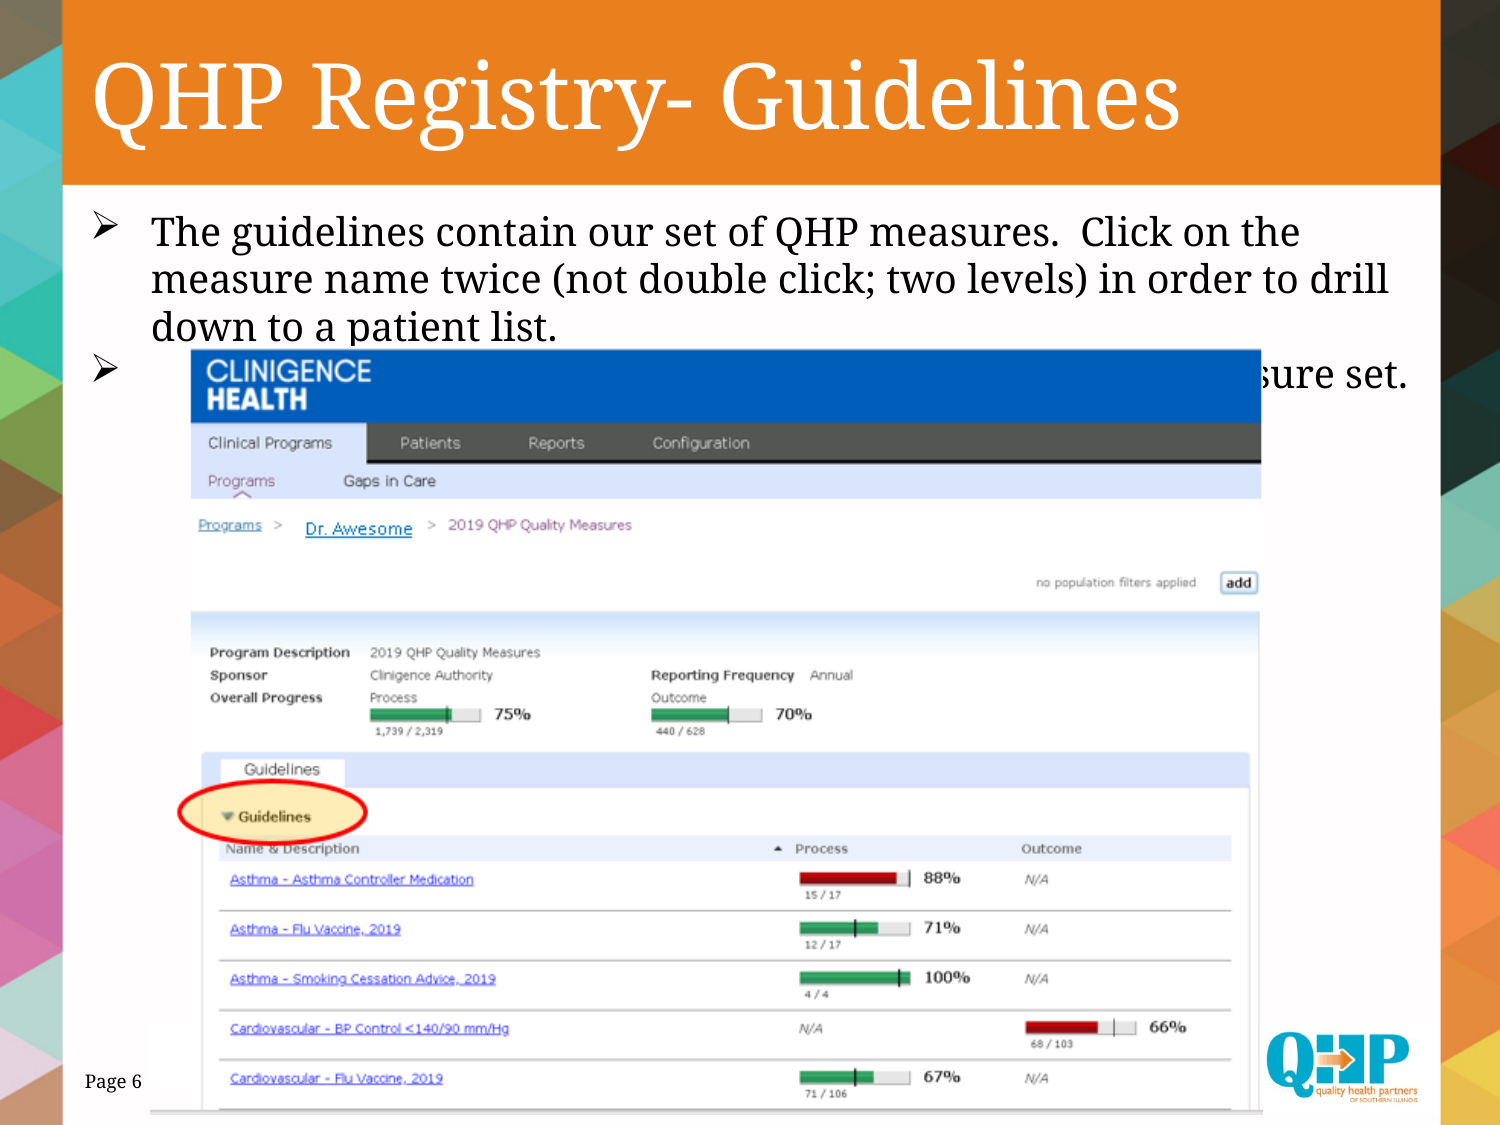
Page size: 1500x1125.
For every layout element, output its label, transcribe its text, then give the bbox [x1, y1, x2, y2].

list The guidelines contain our set of QHP measures. Click on the measure name twice (not double click; two levels) in order to drill down to a patient list. Click ‘Name & Description’ in order to alphabetize the measure set. [75, 199, 1450, 425]
picture [0, 0, 1500, 1125]
title QHP Registry- Guidelines [75, 9, 1425, 175]
slide_number Page 6 [69, 1062, 144, 1102]
